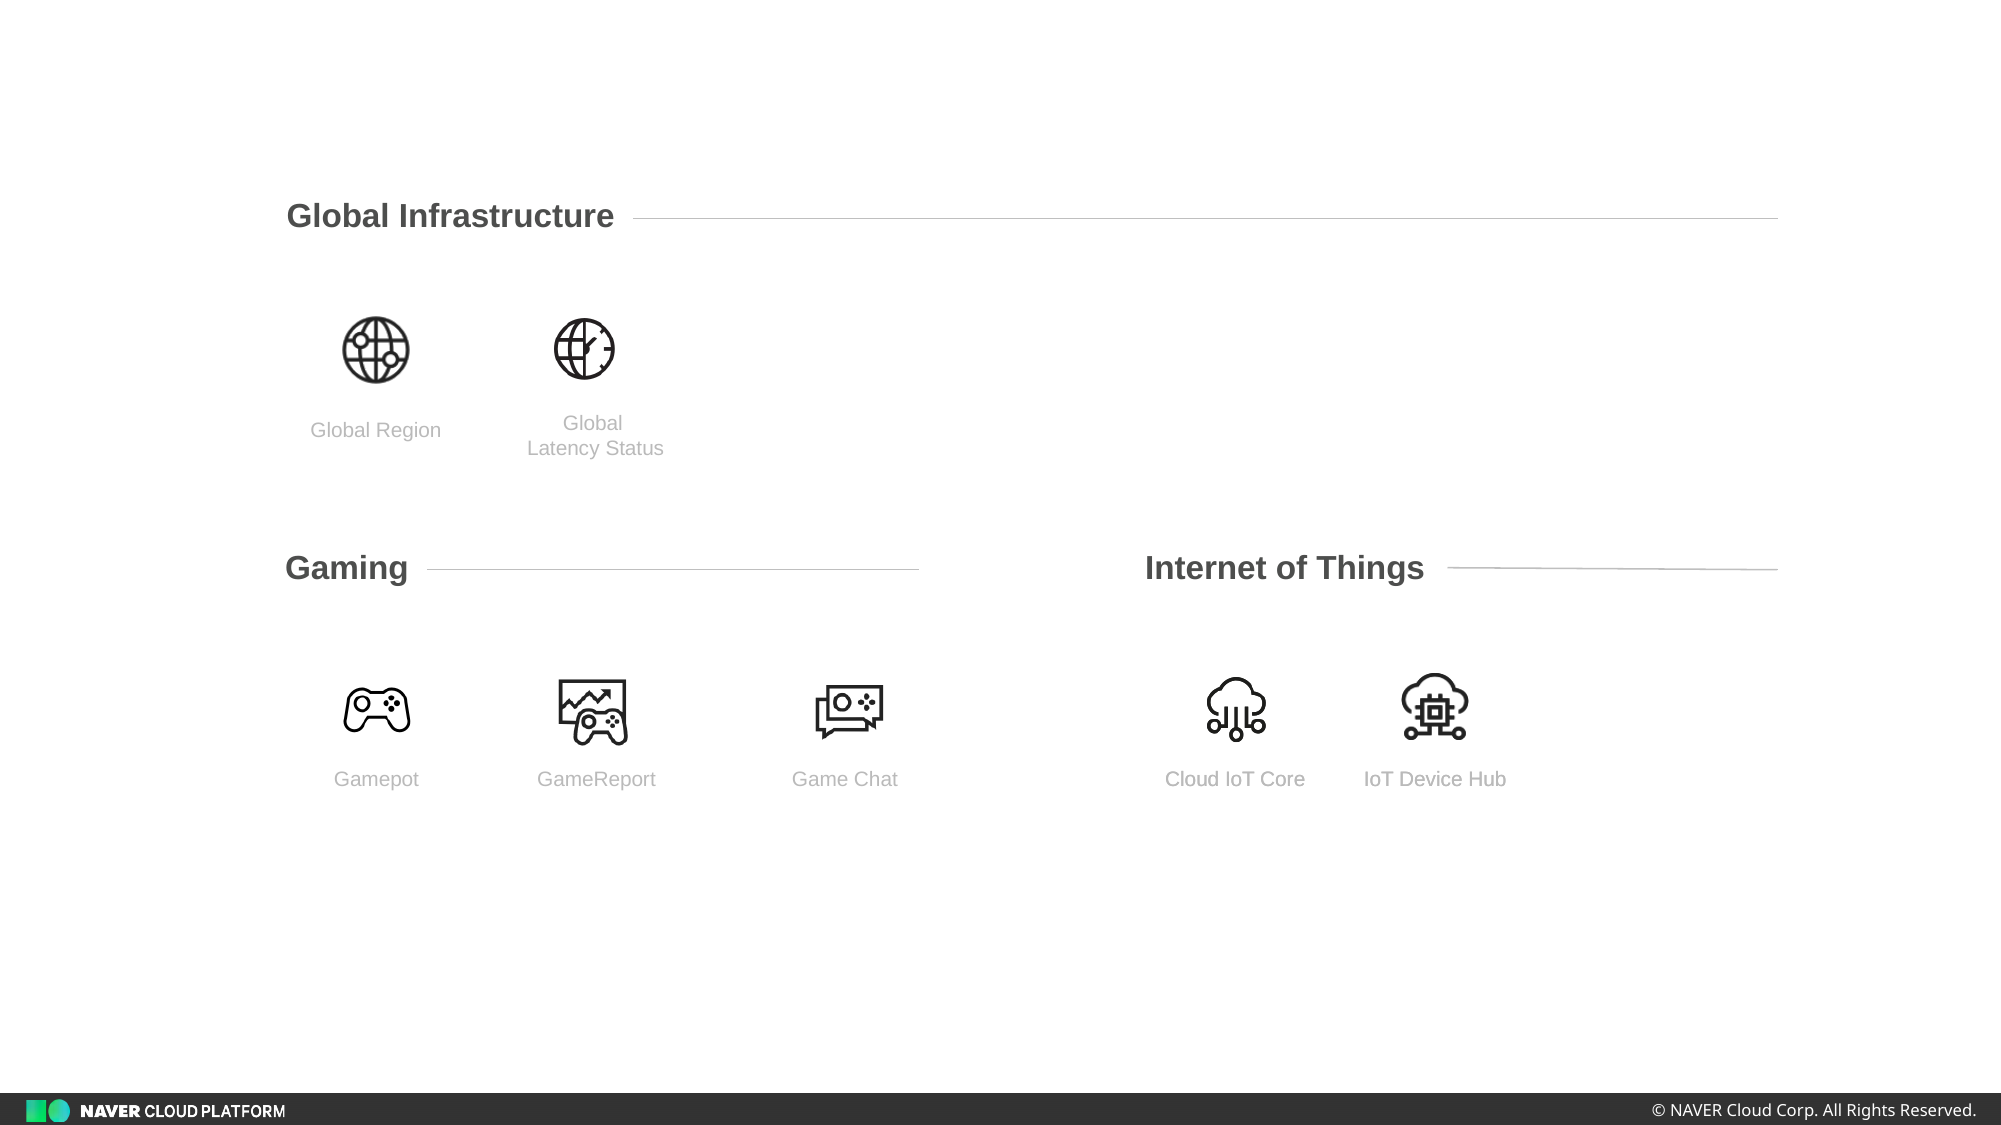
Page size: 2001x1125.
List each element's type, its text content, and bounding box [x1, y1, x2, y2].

text_box GameReport [529, 757, 664, 798]
picture [342, 674, 411, 743]
text_box Gamepot [326, 757, 427, 798]
text_box Global Latency Status [519, 402, 672, 468]
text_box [0, 1091, 2000, 1125]
text_box Internet of Things [1137, 538, 1433, 594]
text_box Game Chat [784, 757, 906, 798]
text_box Global Region [302, 409, 449, 450]
picture [1401, 672, 1470, 741]
text_box Global Infrastructure [279, 186, 623, 242]
picture [1201, 674, 1270, 743]
picture [554, 674, 631, 751]
text_box Cloud IoT Core [1157, 757, 1313, 798]
picture [810, 674, 887, 751]
text_box Gaming [277, 538, 417, 594]
picture [338, 312, 414, 389]
picture [551, 315, 620, 384]
text_box IoT Device Hub [1356, 757, 1515, 798]
